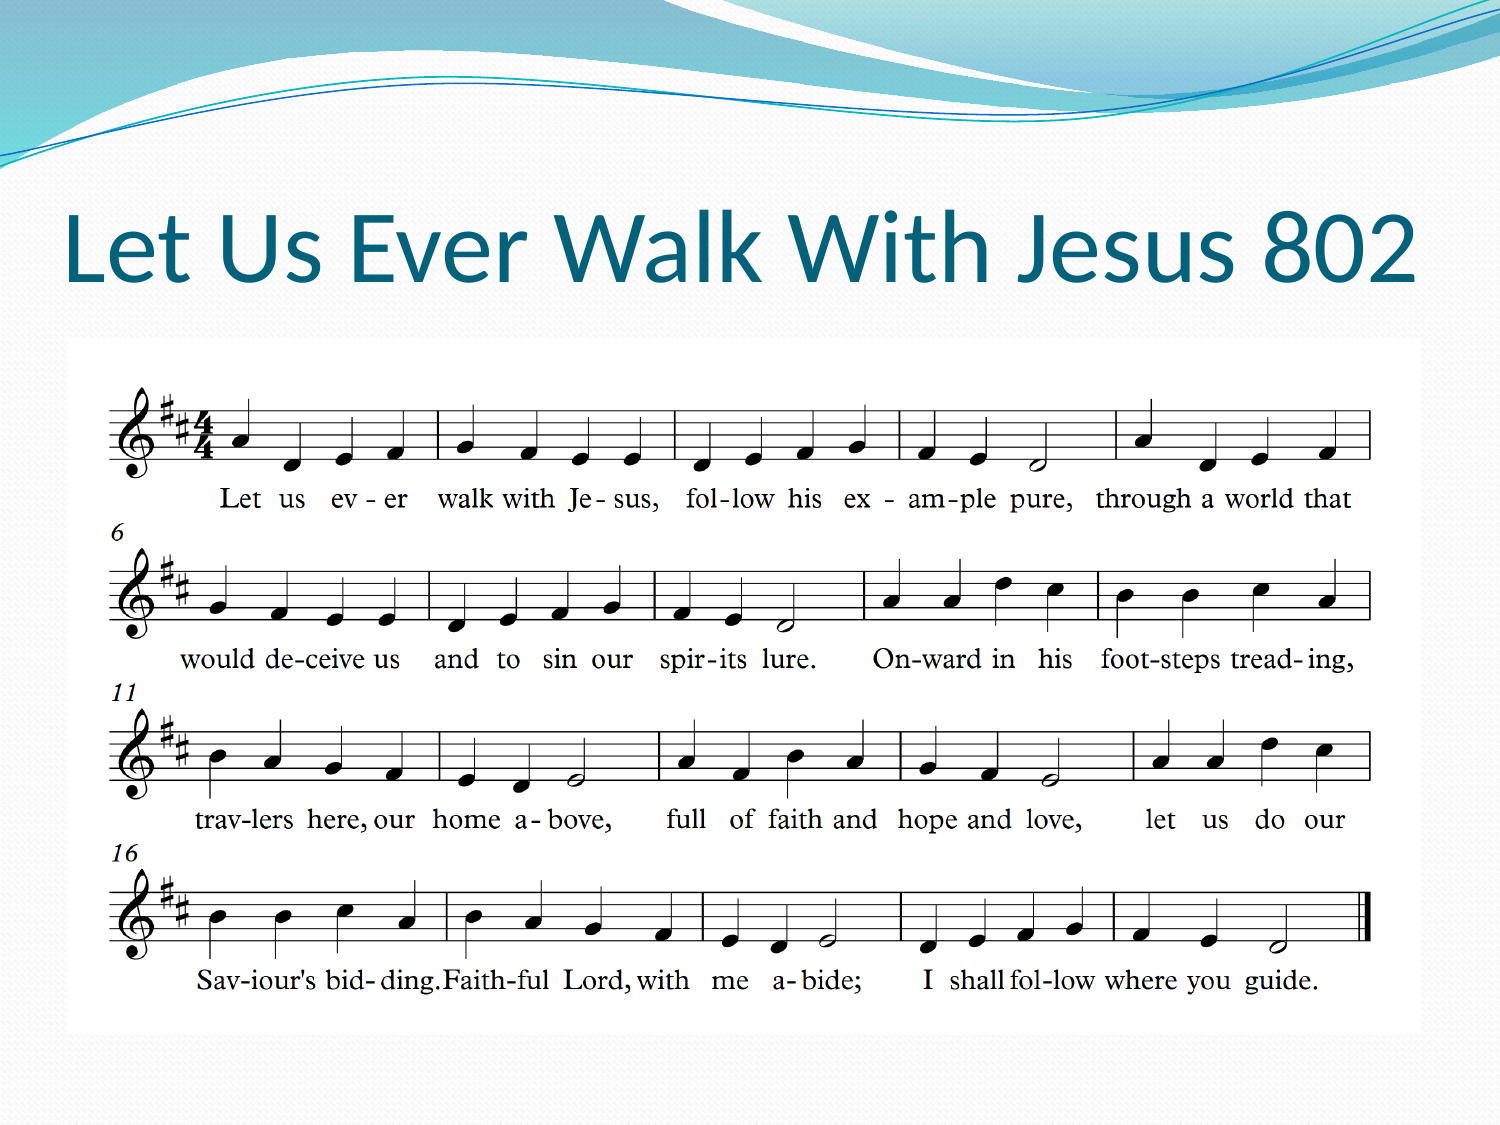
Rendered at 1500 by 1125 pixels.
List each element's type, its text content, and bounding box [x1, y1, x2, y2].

picture [68, 337, 1420, 1036]
title Let Us Ever Walk With Jesus 802 [62, 115, 1426, 303]
